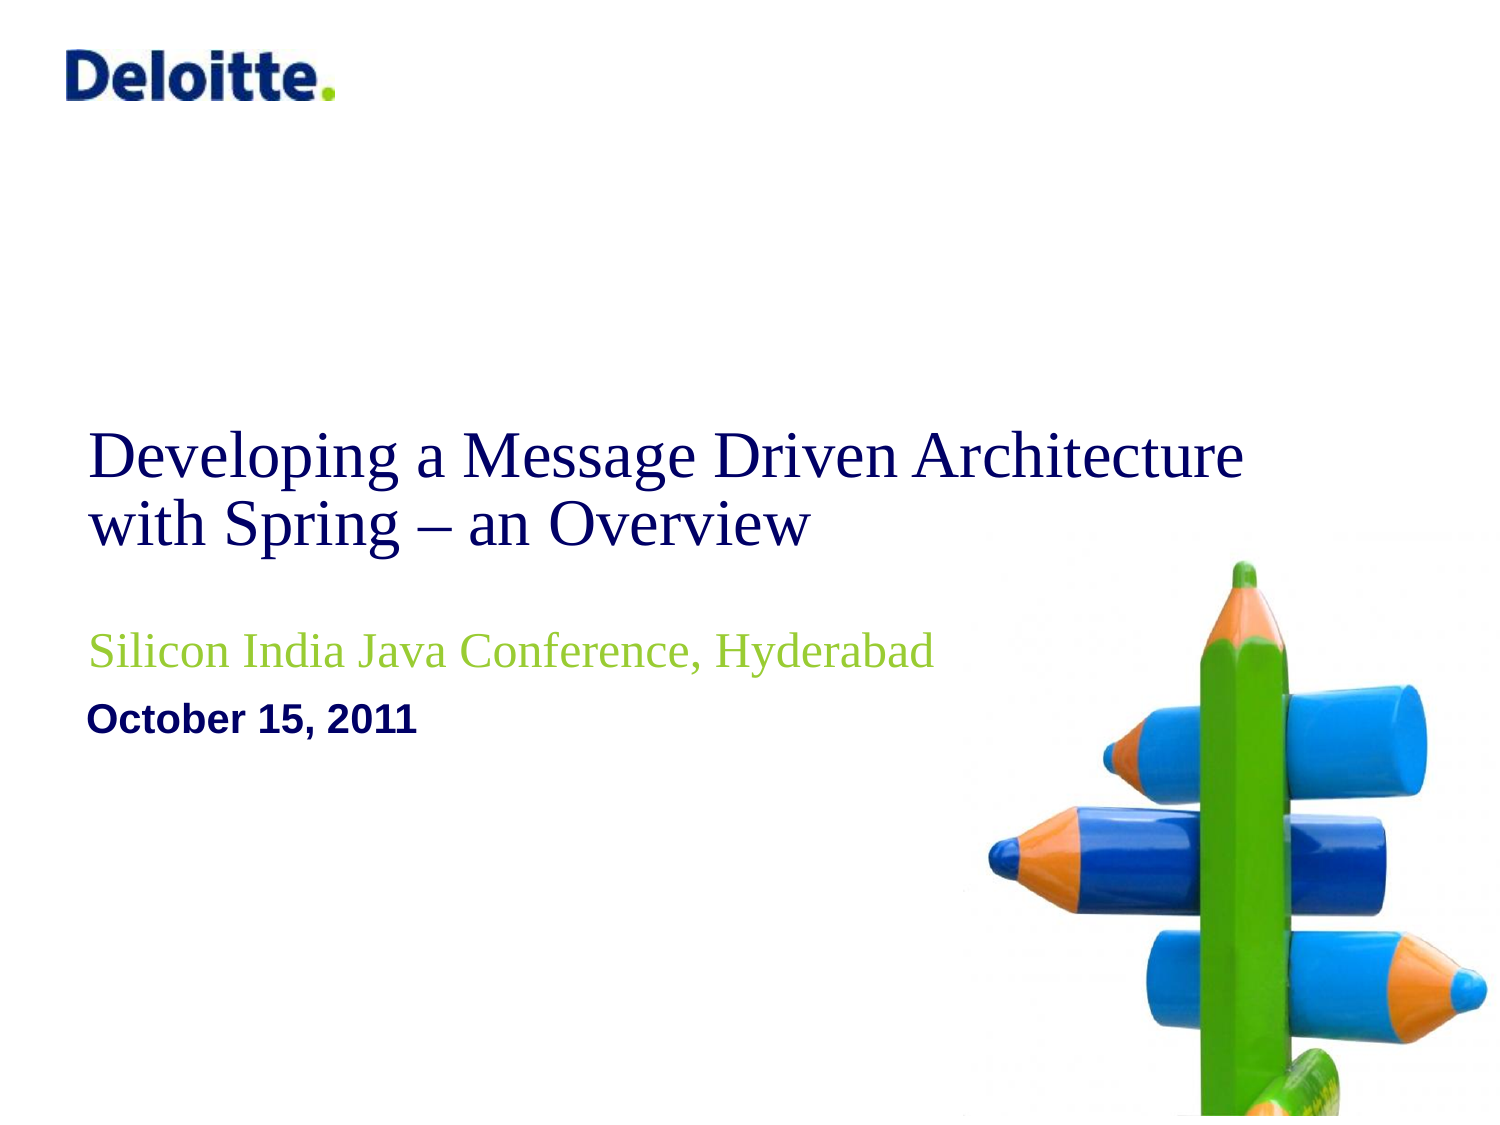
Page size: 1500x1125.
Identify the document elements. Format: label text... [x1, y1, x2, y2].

title Developing a Message Driven Architecture with Spring – an Overview Silicon India Java Conference, Hyderabad [88, 365, 1310, 679]
picture [66, 49, 335, 101]
picture [963, 532, 1500, 1116]
subtitle October 15, 2011 [86, 691, 856, 745]
